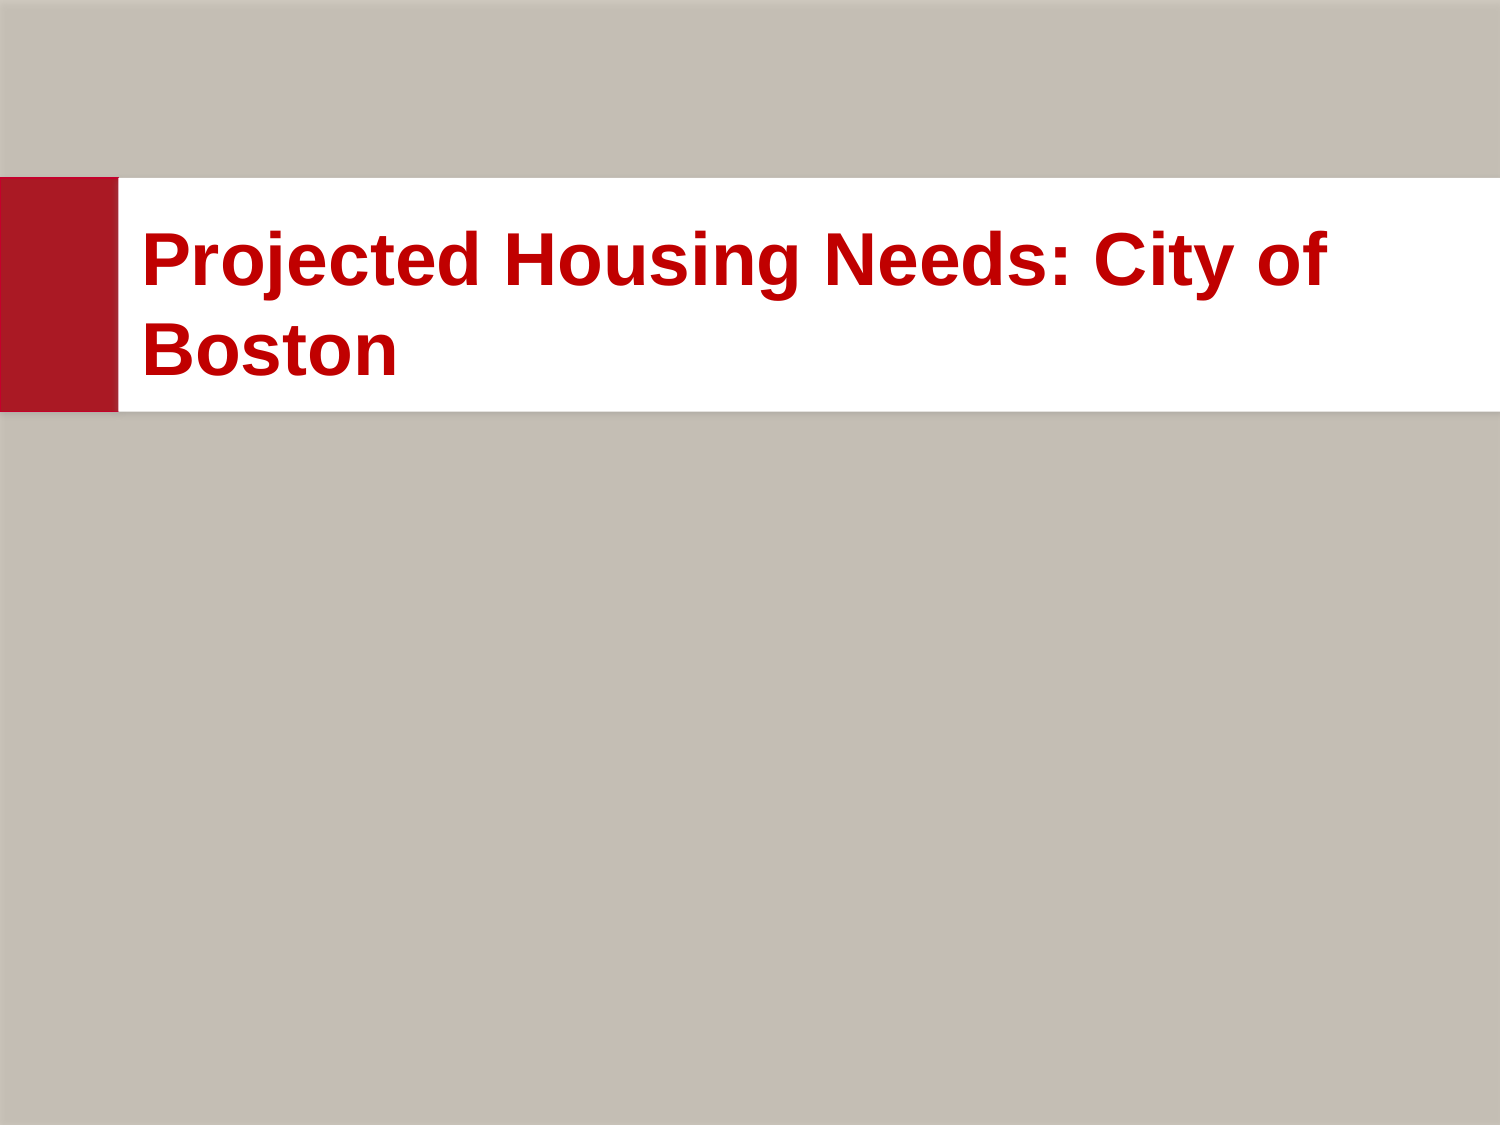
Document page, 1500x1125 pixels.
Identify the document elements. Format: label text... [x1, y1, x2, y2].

title Projected Housing Needs: City of Boston [126, 203, 1402, 383]
